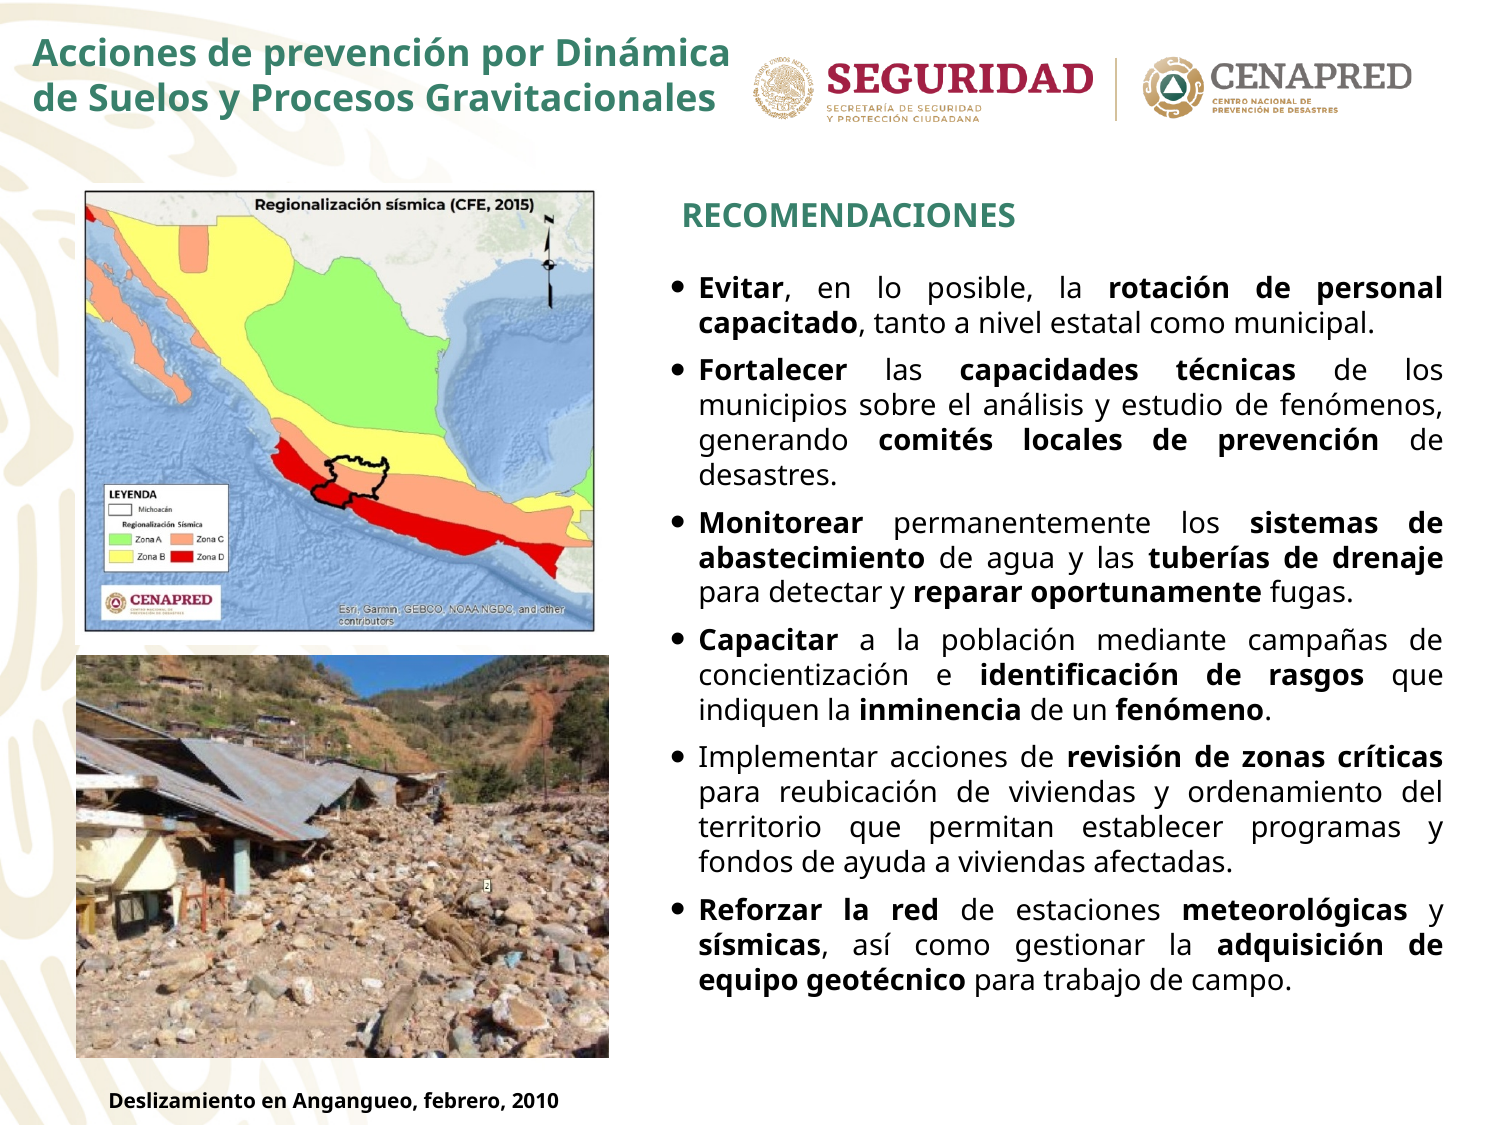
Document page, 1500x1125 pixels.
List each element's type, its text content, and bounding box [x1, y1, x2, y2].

text_box Deslizamiento en Angangueo, febrero, 2010 [0, 1088, 668, 1118]
text_box Evitar, en lo posible, la rotación de personal capacitado, tanto a nivel estatal como municipal. Fortalecer las capacidades técnicas de los municipios sobre el análisis y estudio de fenómenos, generando comités locales de prevención de desastres. Monitorear permanentemente los sistemas de abastecimiento de agua y las tuberías de drenaje para detectar y reparar oportunamente fugas. Capacitar a la población mediante campañas de concientización e identificación de rasgos que indiquen la inminencia de un fenómeno. Implementar acciones de revisión de zonas críticas para reubicación de viviendas y ordenamiento del territorio que permitan establecer programas y fondos de ayuda a viviendas afectadas. Reforzar la red de estaciones meteorológicas y sísmicas, así como gestionar la adquisición de equipo geotécnico para trabajo de campo. [655, 261, 1459, 1004]
text_box Acciones de prevención por Dinámica de Suelos y Procesos Gravitacionales [17, 21, 786, 126]
text_box RECOMENDACIONES [666, 186, 1092, 242]
picture [1139, 53, 1412, 122]
picture [0, 0, 1093, 1125]
